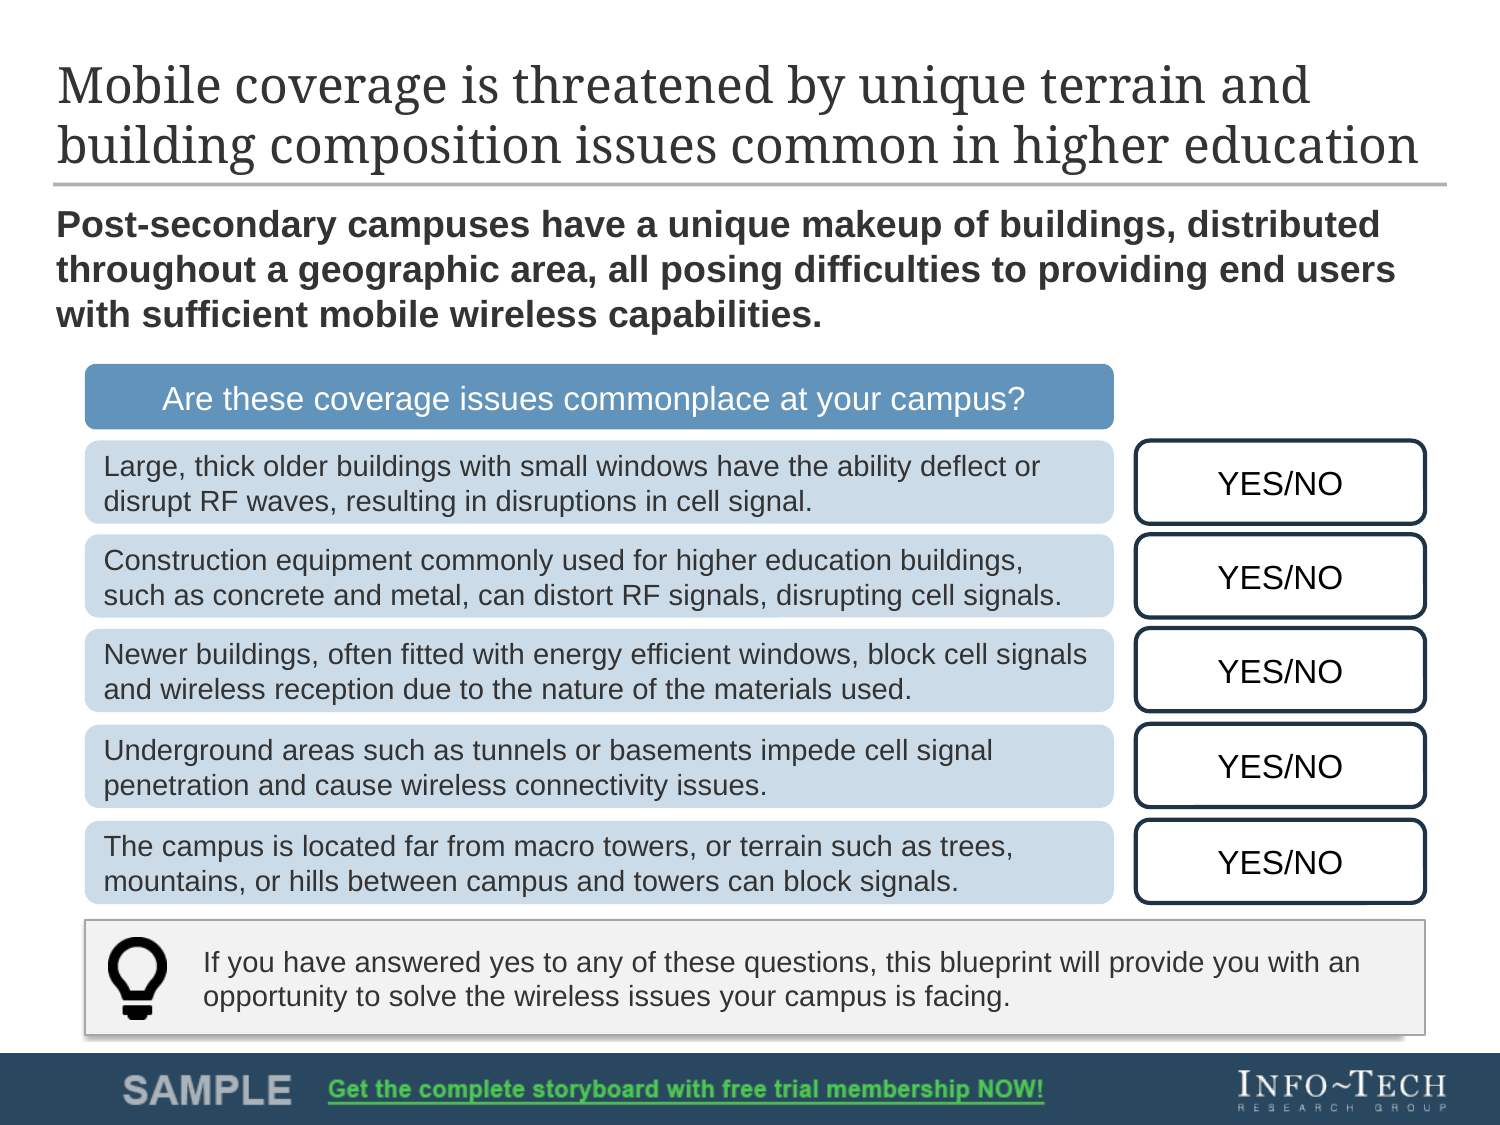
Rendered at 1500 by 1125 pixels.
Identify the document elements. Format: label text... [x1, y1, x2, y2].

text_box Are these coverage issues commonplace at your campus? [82, 361, 1116, 432]
text_box YES/NO [1133, 817, 1428, 906]
text_box YES/NO [1133, 721, 1428, 810]
picture [108, 936, 167, 1020]
text_box YES/NO [1133, 625, 1428, 714]
text_box Newer buildings, often fitted with energy efficient windows, block cell signals and wireless reception due to the nature of the materials used. [82, 626, 1116, 715]
text_box The campus is located far from macro towers, or terrain such as trees, mountains, or hills between campus and towers can block signals. [82, 818, 1116, 907]
text_box If you have answered yes to any of these questions, this blueprint will provide you with an opportunity to solve the wireless issues your campus is facing. [83, 918, 1427, 1037]
text_box Post-secondary campuses have a unique makeup of buildings, distributed throughout a geographic area, all posing difficulties to providing end users with sufficient mobile wireless capabilities. [41, 192, 1457, 343]
text_box Underground areas such as tunnels or basements impede cell signal penetration and cause wireless connectivity issues. [82, 722, 1116, 811]
text_box Large, thick older buildings with small windows have the ability deflect or disrupt RF waves, resulting in disruptions in cell signal. [82, 438, 1116, 526]
title Mobile coverage is threatened by unique terrain and building composition issues common in higher education [41, 41, 1457, 187]
text_box YES/NO [1133, 438, 1428, 526]
text_box YES/NO [1133, 532, 1428, 620]
text_box Construction equipment commonly used for higher education buildings, such as concrete and metal, can distort RF signals, disrupting cell signals. [82, 532, 1116, 620]
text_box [0, 1053, 1500, 1125]
